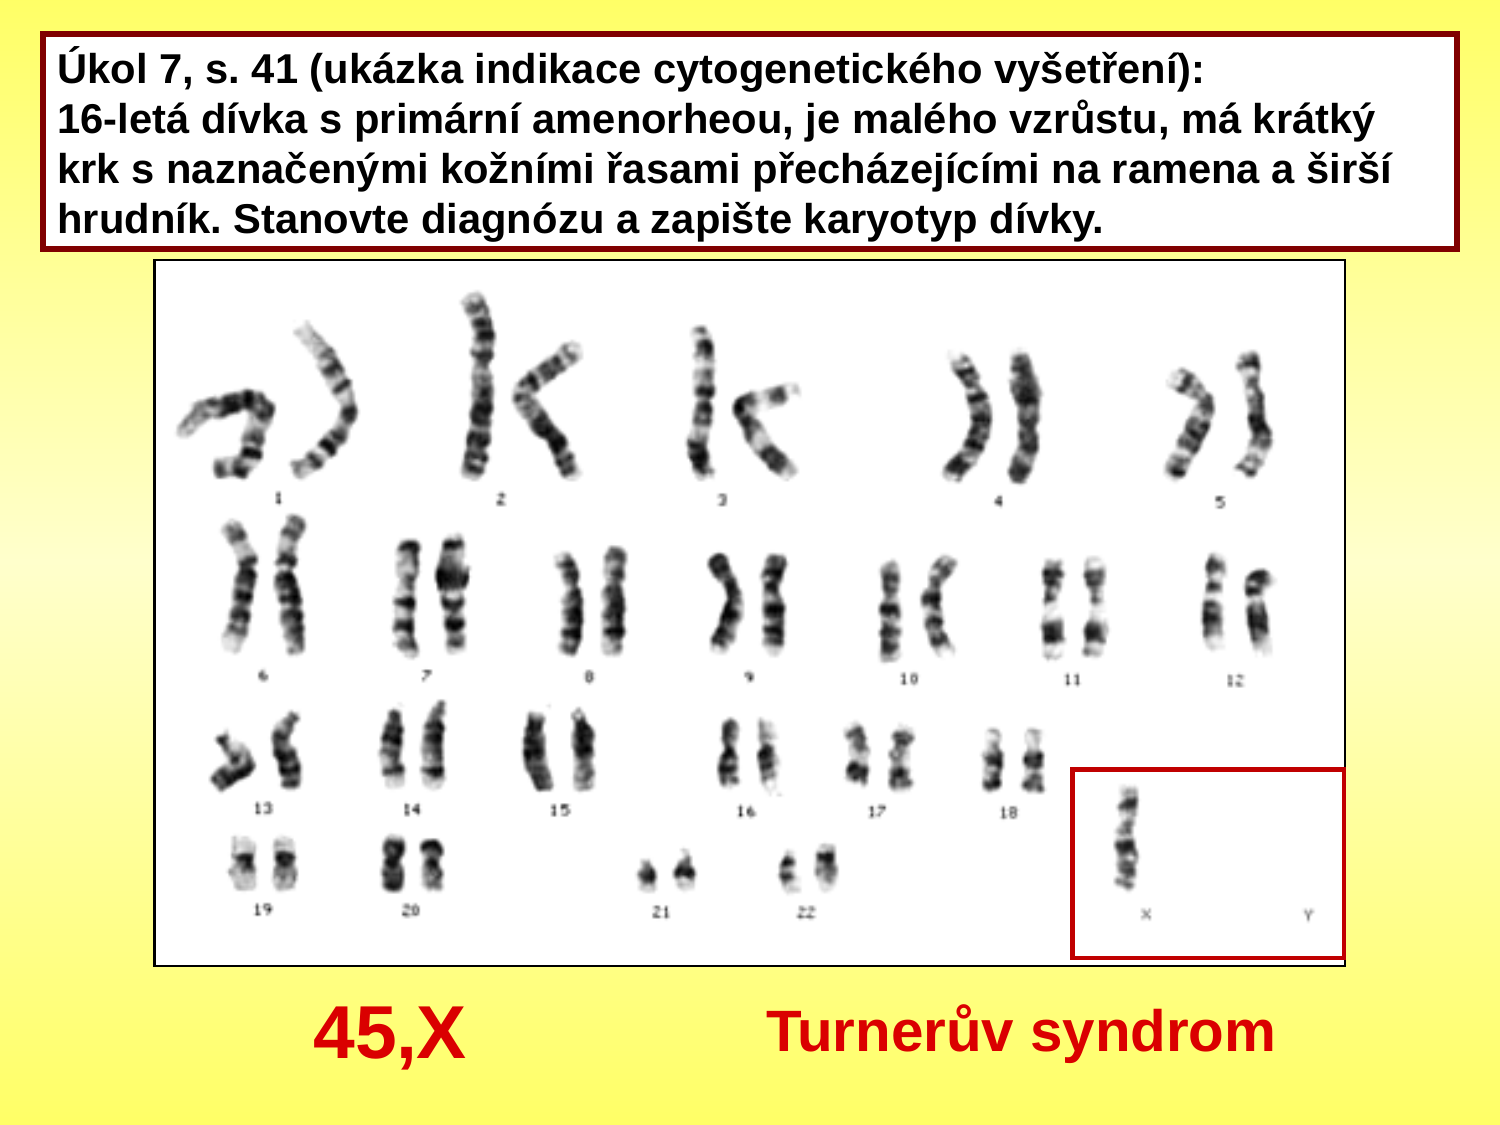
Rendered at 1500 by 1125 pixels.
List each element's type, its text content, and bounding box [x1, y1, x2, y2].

text_box 45 [296, 975, 384, 1082]
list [155, 260, 1345, 966]
text_box Úkol 7, s. 41 (ukázka indikace cytogenetického vyšetření): 16-letá dívka s primární amenorheou, je malého vzrůstu, má krátký krk s naznačenými kožními řasami přecházejícími na ramena a širší hrudník. Stanovte diagnózu a zapište karyotyp dívky. [42, 34, 1457, 249]
text_box ,X [384, 975, 479, 1082]
text_box Turnerův syndrom [795, 975, 1247, 1082]
